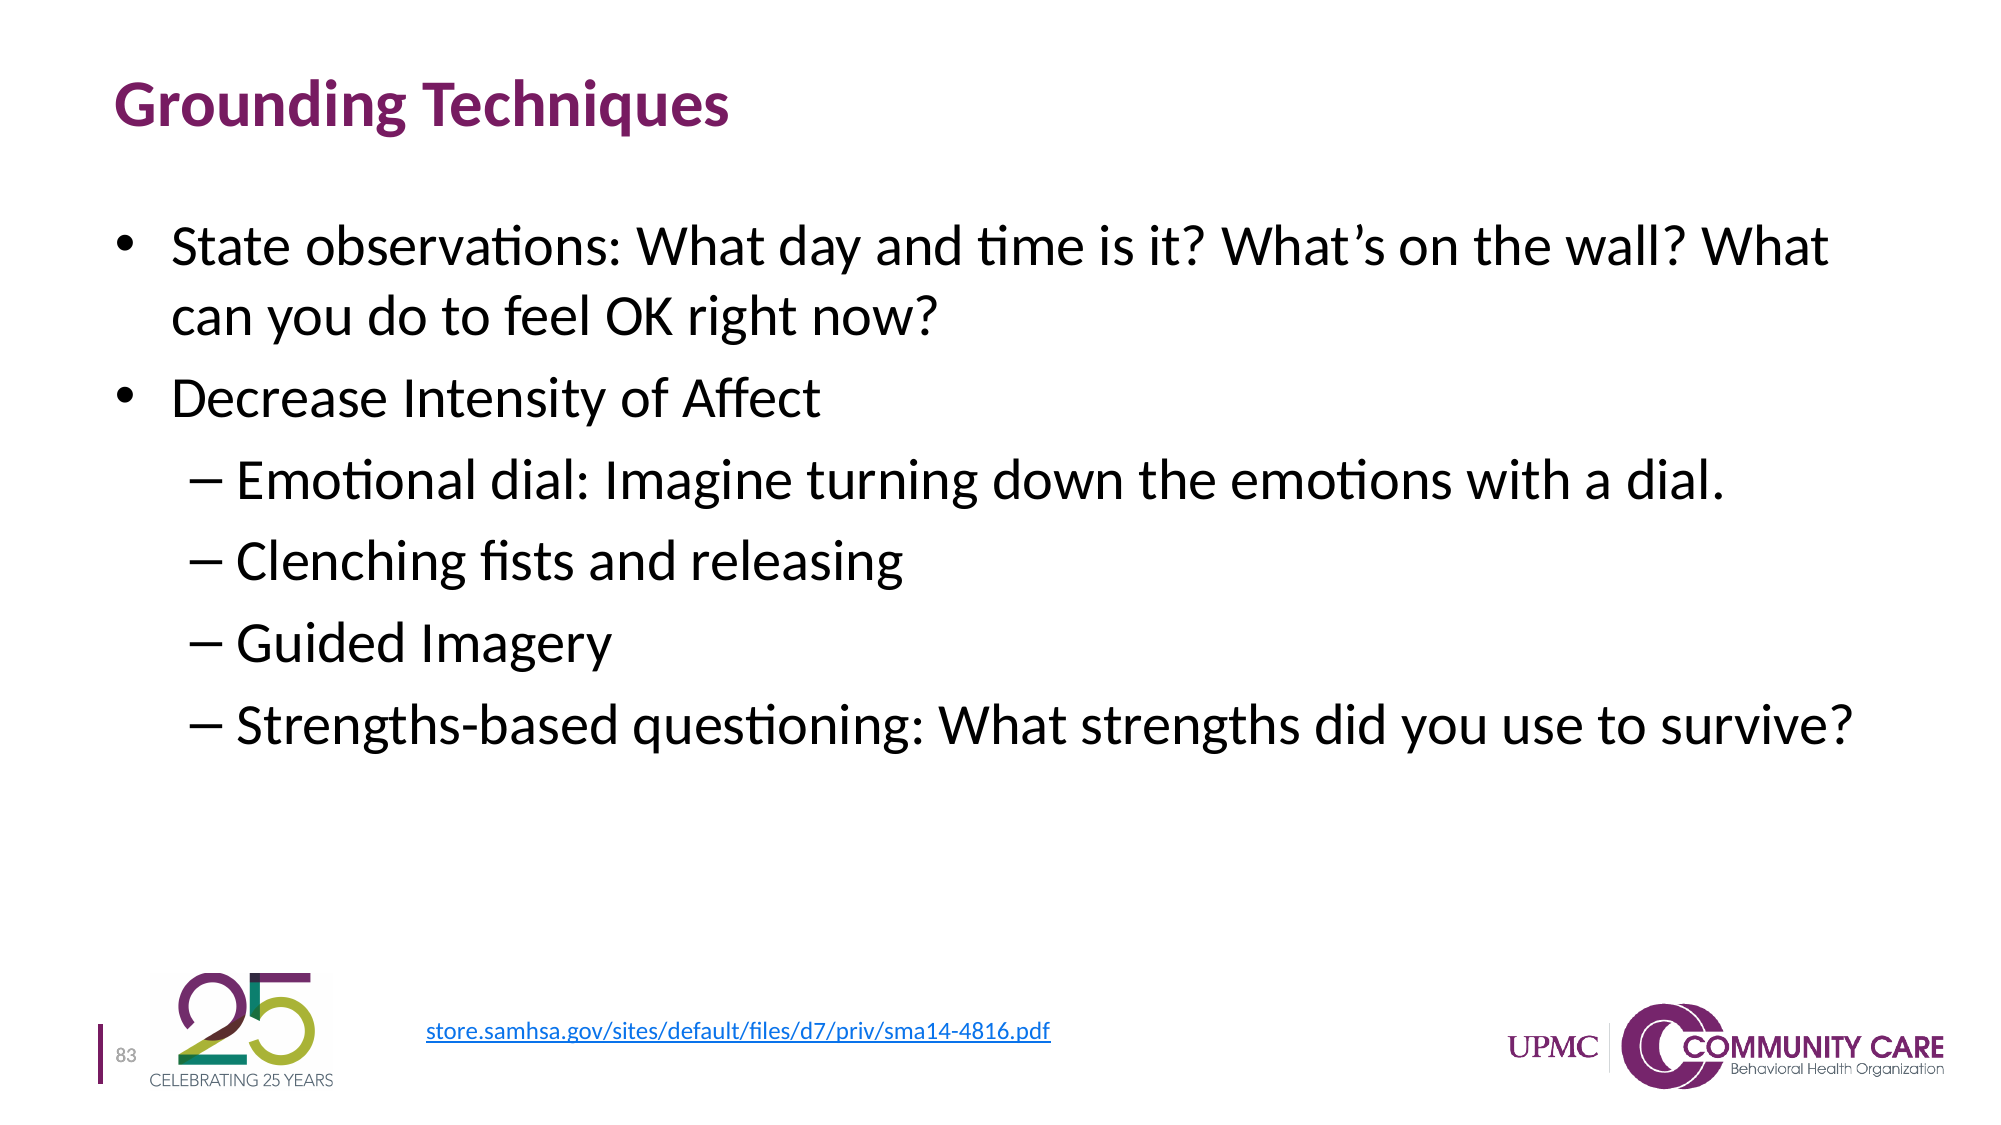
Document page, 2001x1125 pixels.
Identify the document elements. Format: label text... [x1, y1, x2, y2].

list store.samhsa.gov/sites/default/files/d7/priv/sma14-4816.pdf [410, 1007, 1829, 1067]
picture [150, 973, 333, 1091]
list State observations: What day and time is it? What’s on the wall? What can you do to feel OK right now? Decrease Intensity of Affect Emotional dial: Imagine turning down the emotions with a dial. Clenching fists and releasing Guided Imagery Strengths-based questioning: What strengths did you use to survive? [99, 200, 1900, 957]
slide_number 83 [100, 1023, 193, 1084]
title Grounding Techniques [99, 22, 1900, 178]
picture [1507, 1001, 1944, 1091]
